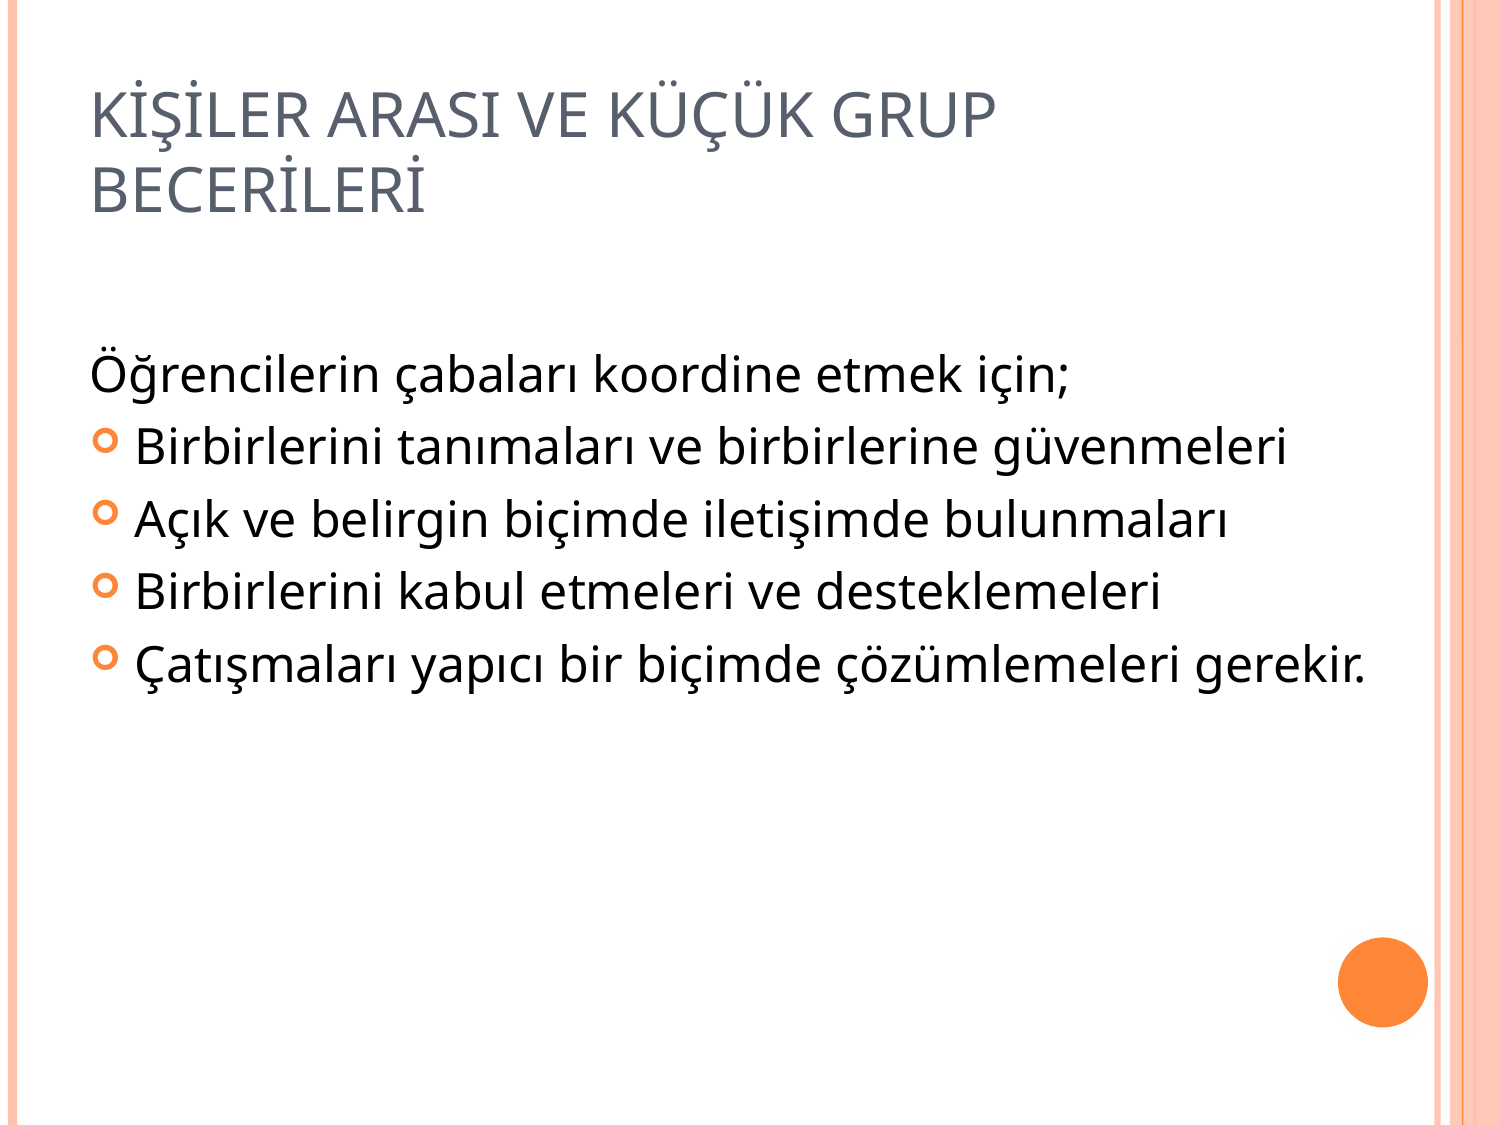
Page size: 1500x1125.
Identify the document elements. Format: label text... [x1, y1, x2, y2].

list Öğrencilerin çabaları koordine etmek için; Birbirlerini tanımaları ve birbirlerine güvenmeleri Açık ve belirgin biçimde iletişimde bulunmaları Birbirlerini kabul etmeleri ve desteklemeleri Çatışmaları yapıcı bir biçimde çözümlemeleri gerekir. [75, 262, 1388, 1062]
title KİŞİLER ARASI VE KÜÇÜK GRUP BECERİLERİ [75, 45, 1300, 233]
